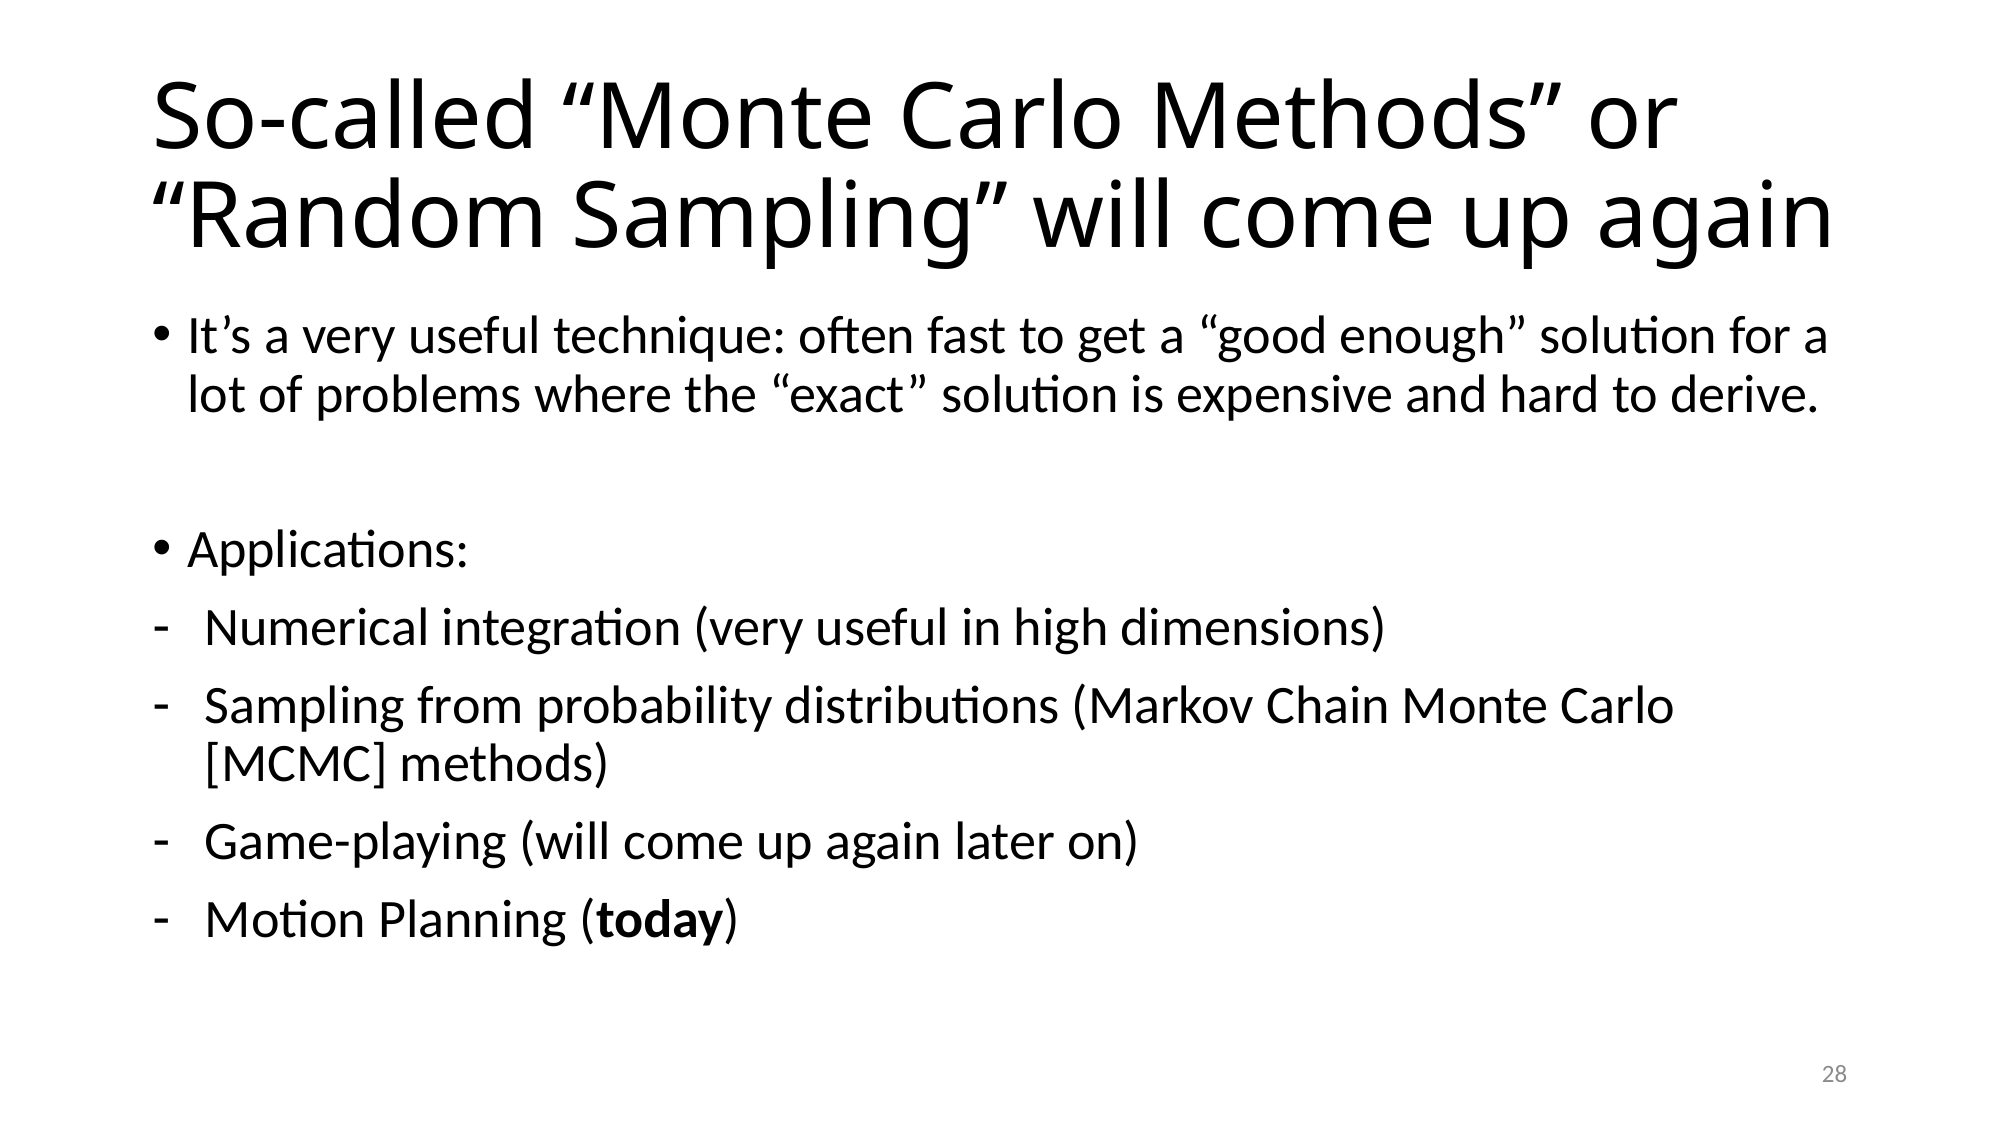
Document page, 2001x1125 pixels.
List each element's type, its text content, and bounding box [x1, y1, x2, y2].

slide_number 28 [1412, 1042, 1863, 1103]
list It’s a very useful technique: often fast to get a “good enough” solution for a lot of problems where the “exact” solution is expensive and hard to derive. Applications: Numerical integration (very useful in high dimensions) Sampling from probability distributions (Markov Chain Monte Carlo [MCMC] methods) Game-playing (will come up again later on) Motion Planning (today) [137, 299, 1863, 1014]
title So-called “Monte Carlo Methods” or “Random Sampling” will come up again [137, 59, 1863, 278]
